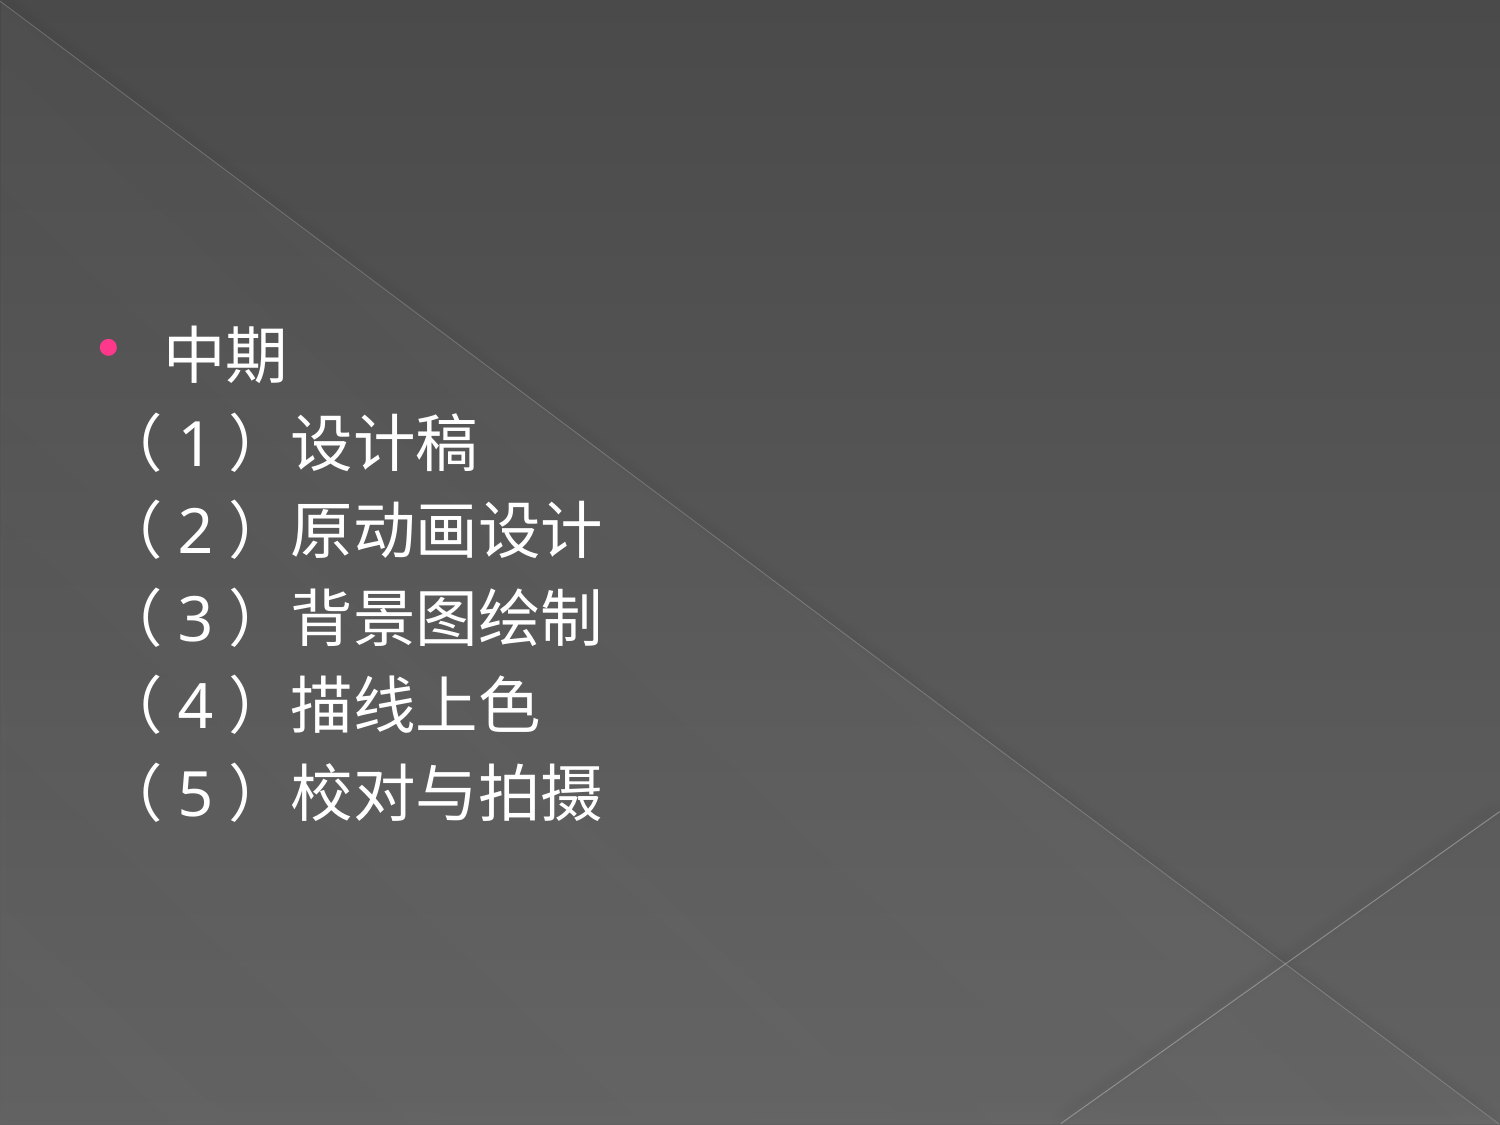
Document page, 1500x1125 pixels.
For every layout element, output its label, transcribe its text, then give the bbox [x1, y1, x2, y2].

list 中期 （1）设计稿 （2）原动画设计 （3）背景图绘制 （4）描线上色 （5）校对与拍摄 [75, 308, 1425, 1059]
